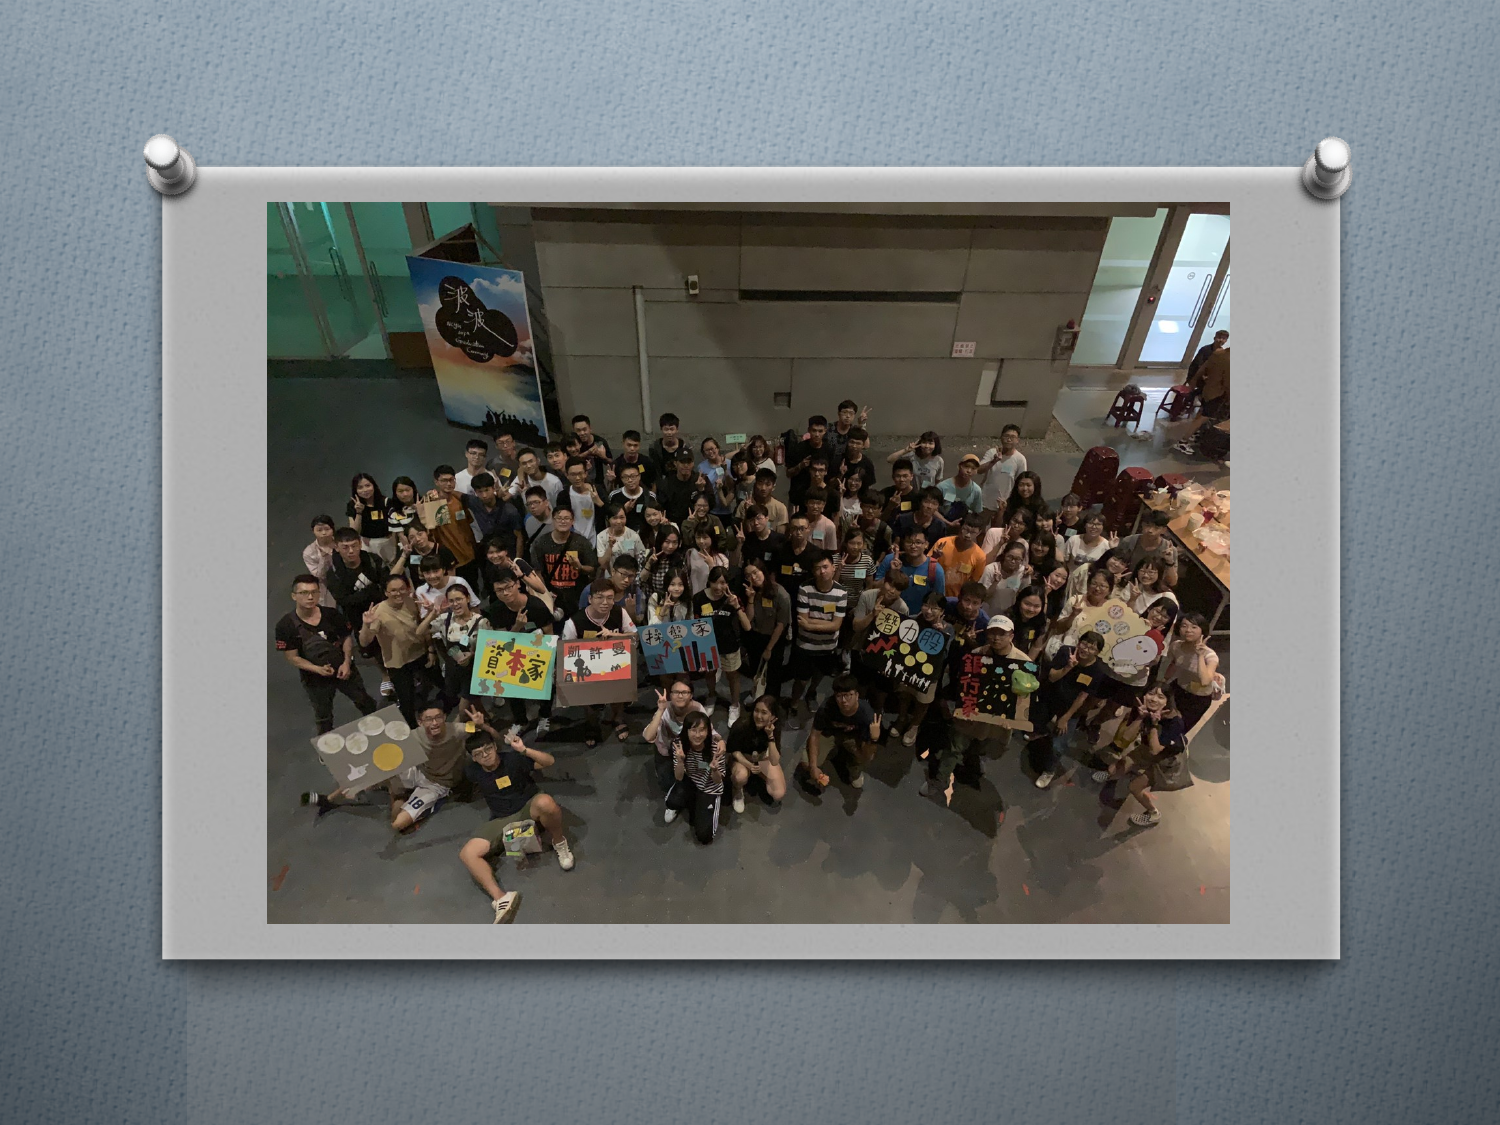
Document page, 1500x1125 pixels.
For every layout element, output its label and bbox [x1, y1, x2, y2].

picture [1274, 109, 1396, 230]
picture [267, 201, 1230, 924]
picture [112, 100, 235, 224]
